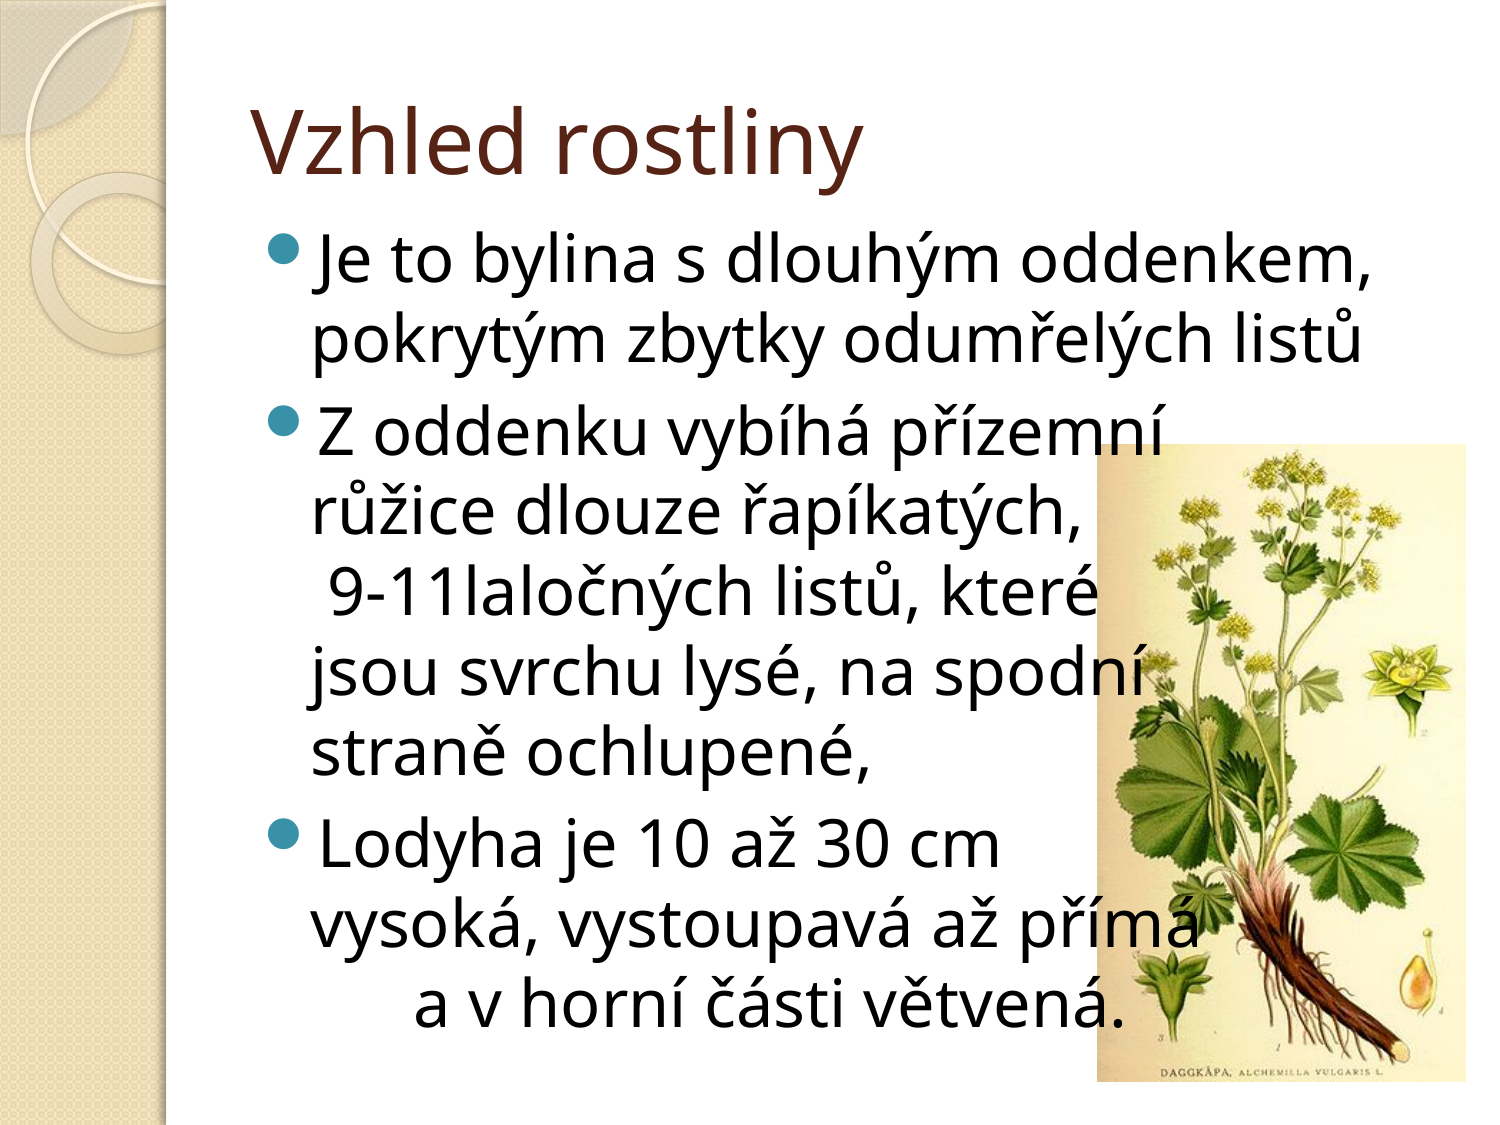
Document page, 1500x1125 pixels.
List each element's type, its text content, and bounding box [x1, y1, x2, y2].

title Vzhled rostliny [235, 45, 1466, 208]
list Je to bylina s dlouhým oddenkem, pokrytým zbytky odumřelých listů Z oddenku vybíhá přízemní růžice dlouze řapíkatých, 9-11laločných listů, které jsou svrchu lysé, na spodní straně ochlupené, Lodyha je 10 až 30 cm vysoká, vystoupavá až přímá a v horní části větvená. [235, 208, 1466, 1059]
picture [1097, 444, 1466, 1082]
